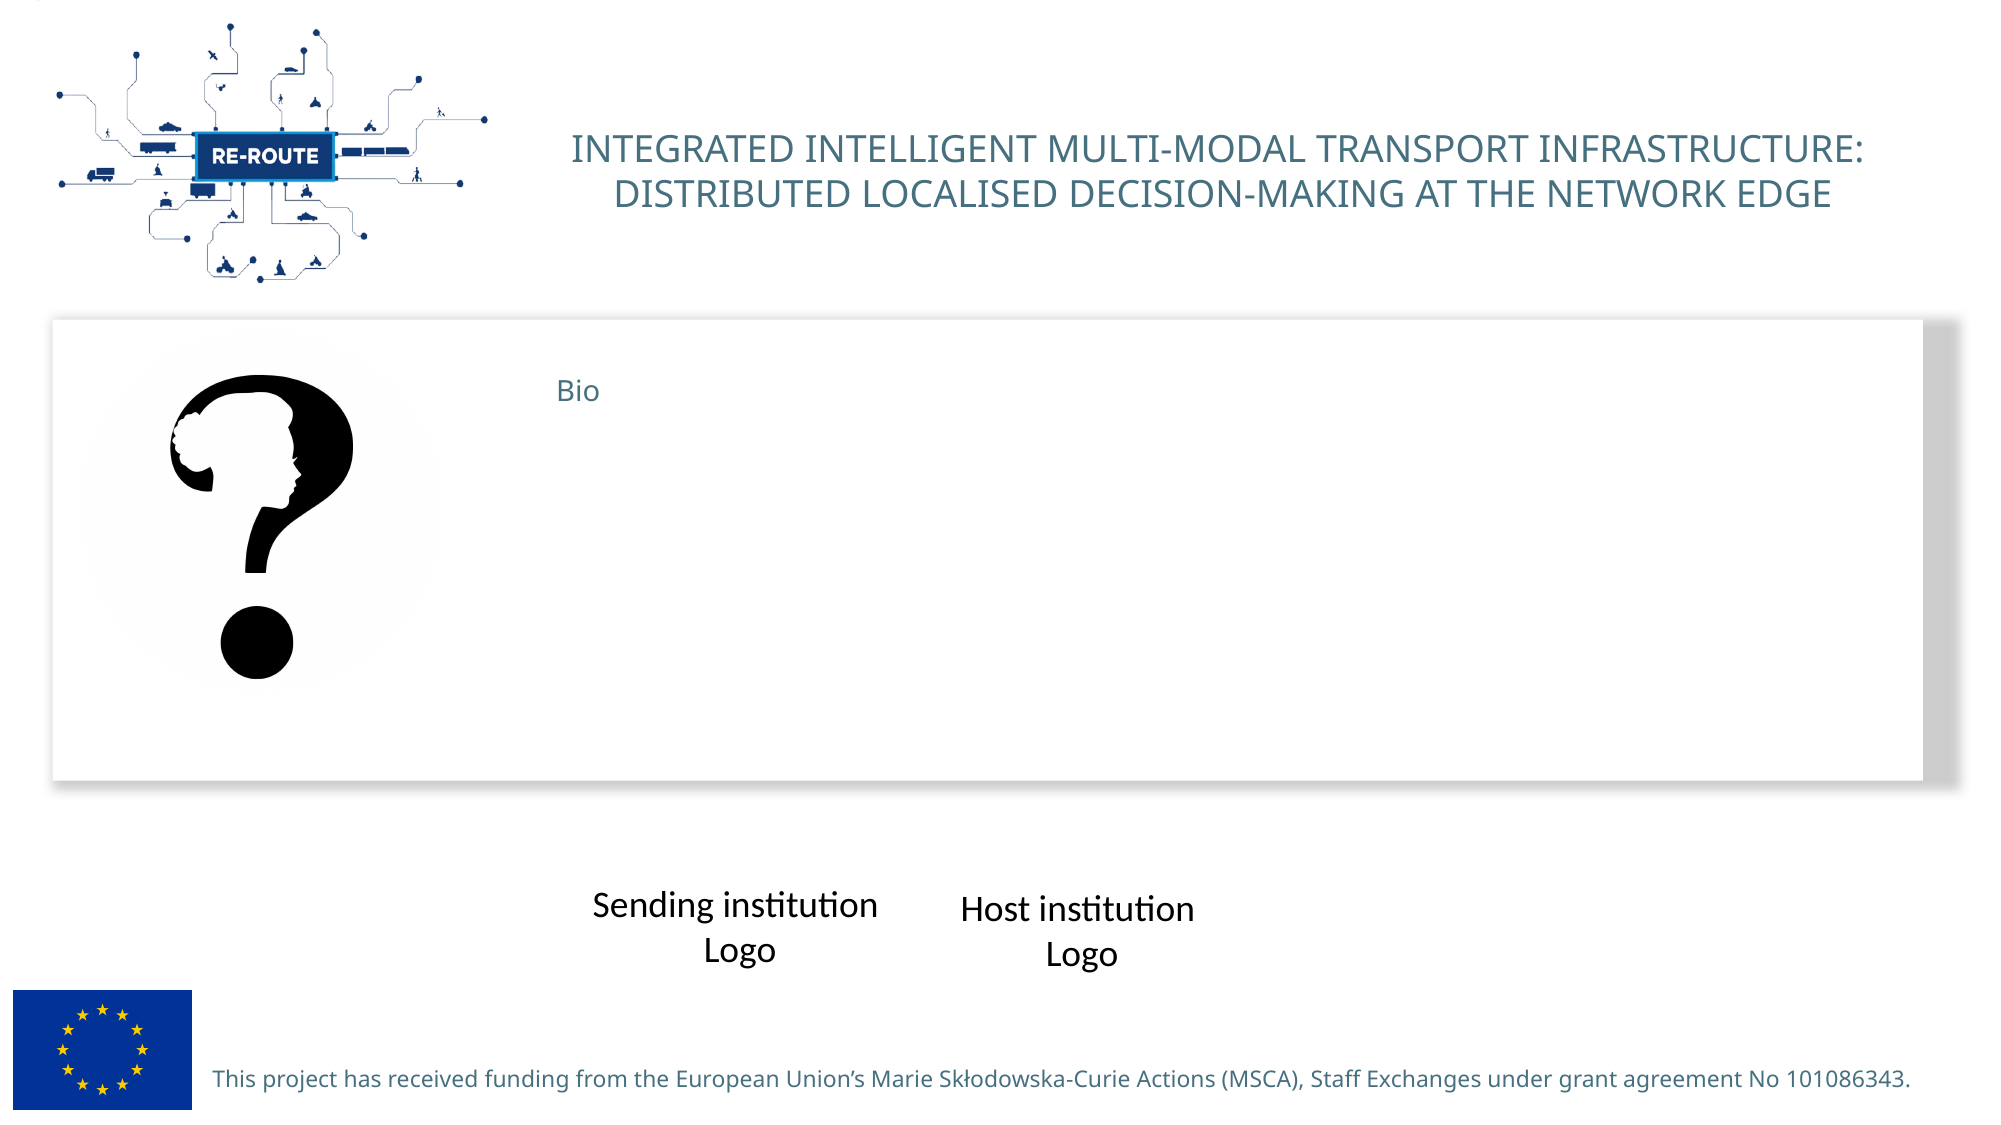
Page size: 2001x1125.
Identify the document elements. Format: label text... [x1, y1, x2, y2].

picture [36, 0, 501, 320]
text_box INTEGRATED INTELLIGENT MULTI-MODAL TRANSPORT INFRASTRUCTURE: DISTRIBUTED LOCALISED DECISION-MAKING AT THE NETWORK EDGE [508, 117, 1938, 223]
picture [13, 990, 192, 1110]
text_box Sending institution Logo [577, 872, 894, 977]
text_box Host institution Logo [945, 876, 1211, 982]
text_box Bio [538, 362, 1889, 418]
text_box [52, 319, 1924, 782]
picture [77, 326, 445, 695]
text_box This project has received funding from the European Union’s Marie Skłodowska-Curie Actions (MSCA), Staff Exchanges under grant agreement No 101086343. [197, 1057, 2000, 1100]
